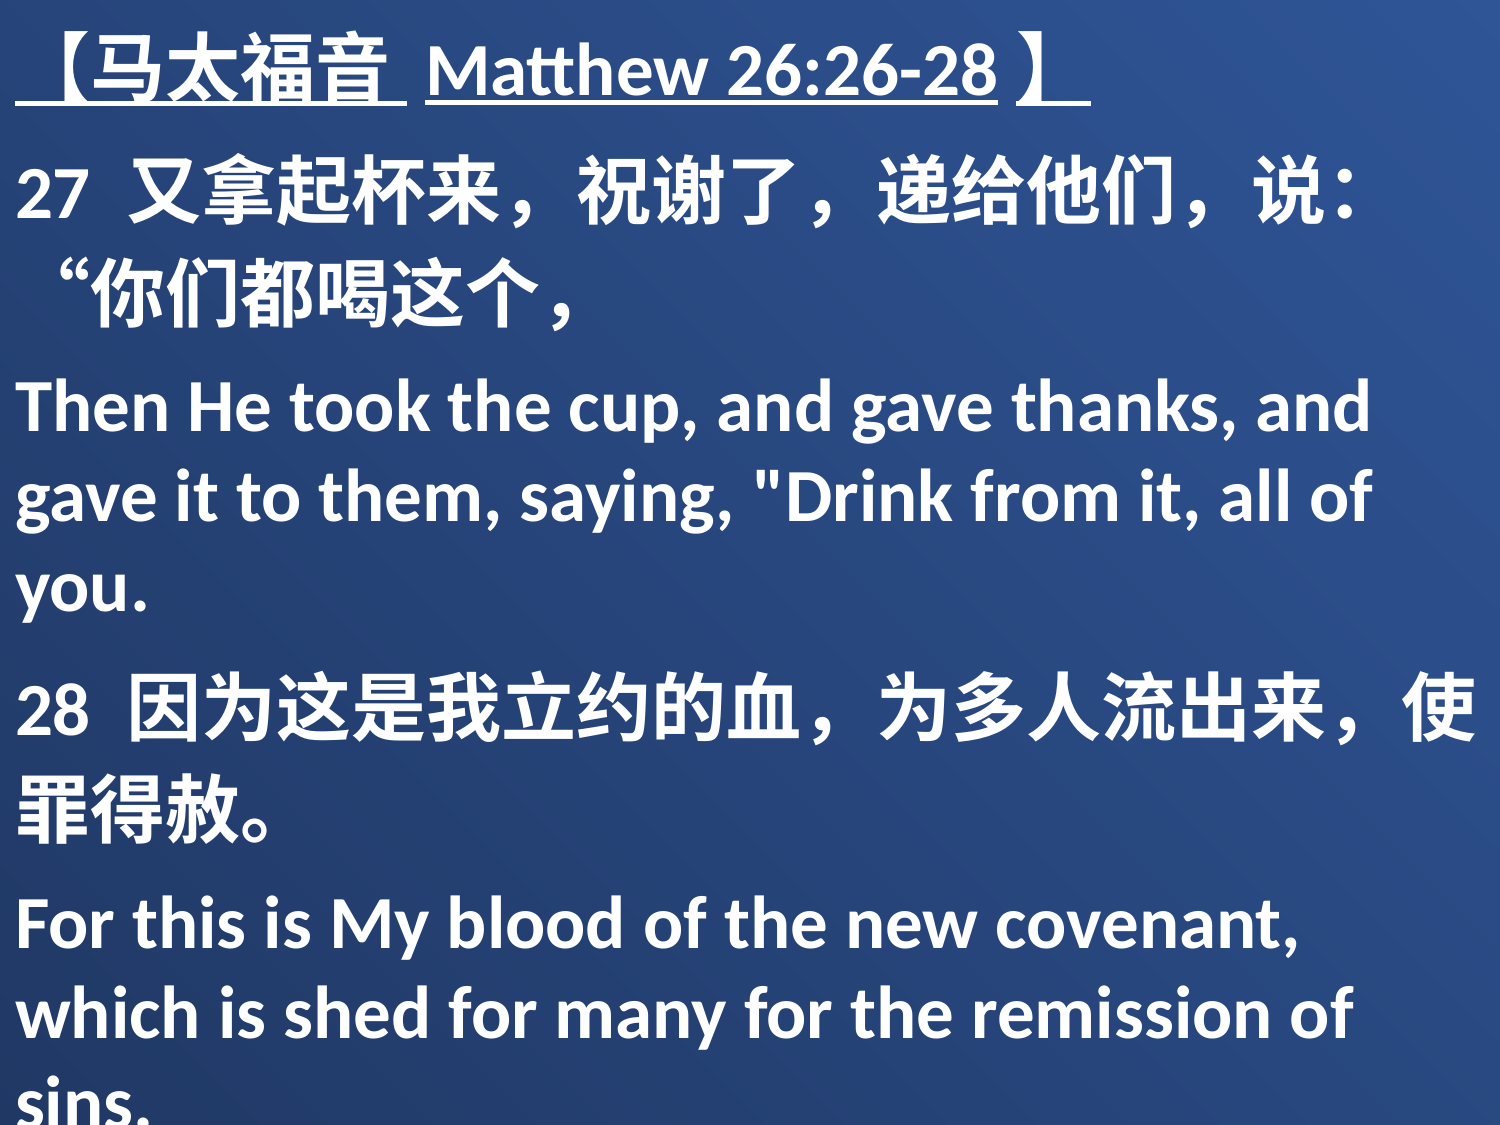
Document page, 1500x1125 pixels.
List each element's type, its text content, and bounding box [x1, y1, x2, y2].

subtitle 【马太福音 Matthew 26:26-28】 27 又拿起杯来，祝谢了，递给他们，说：“你们都喝这个， Then He took the cup, and gave thanks, and gave it to them, saying, "Drink from it, all of you. 28 因为这是我立约的血，为多人流出来，使罪得赦。 For this is My blood of the new covenant, which is shed for many for the remission of sins. [0, 0, 1500, 1125]
